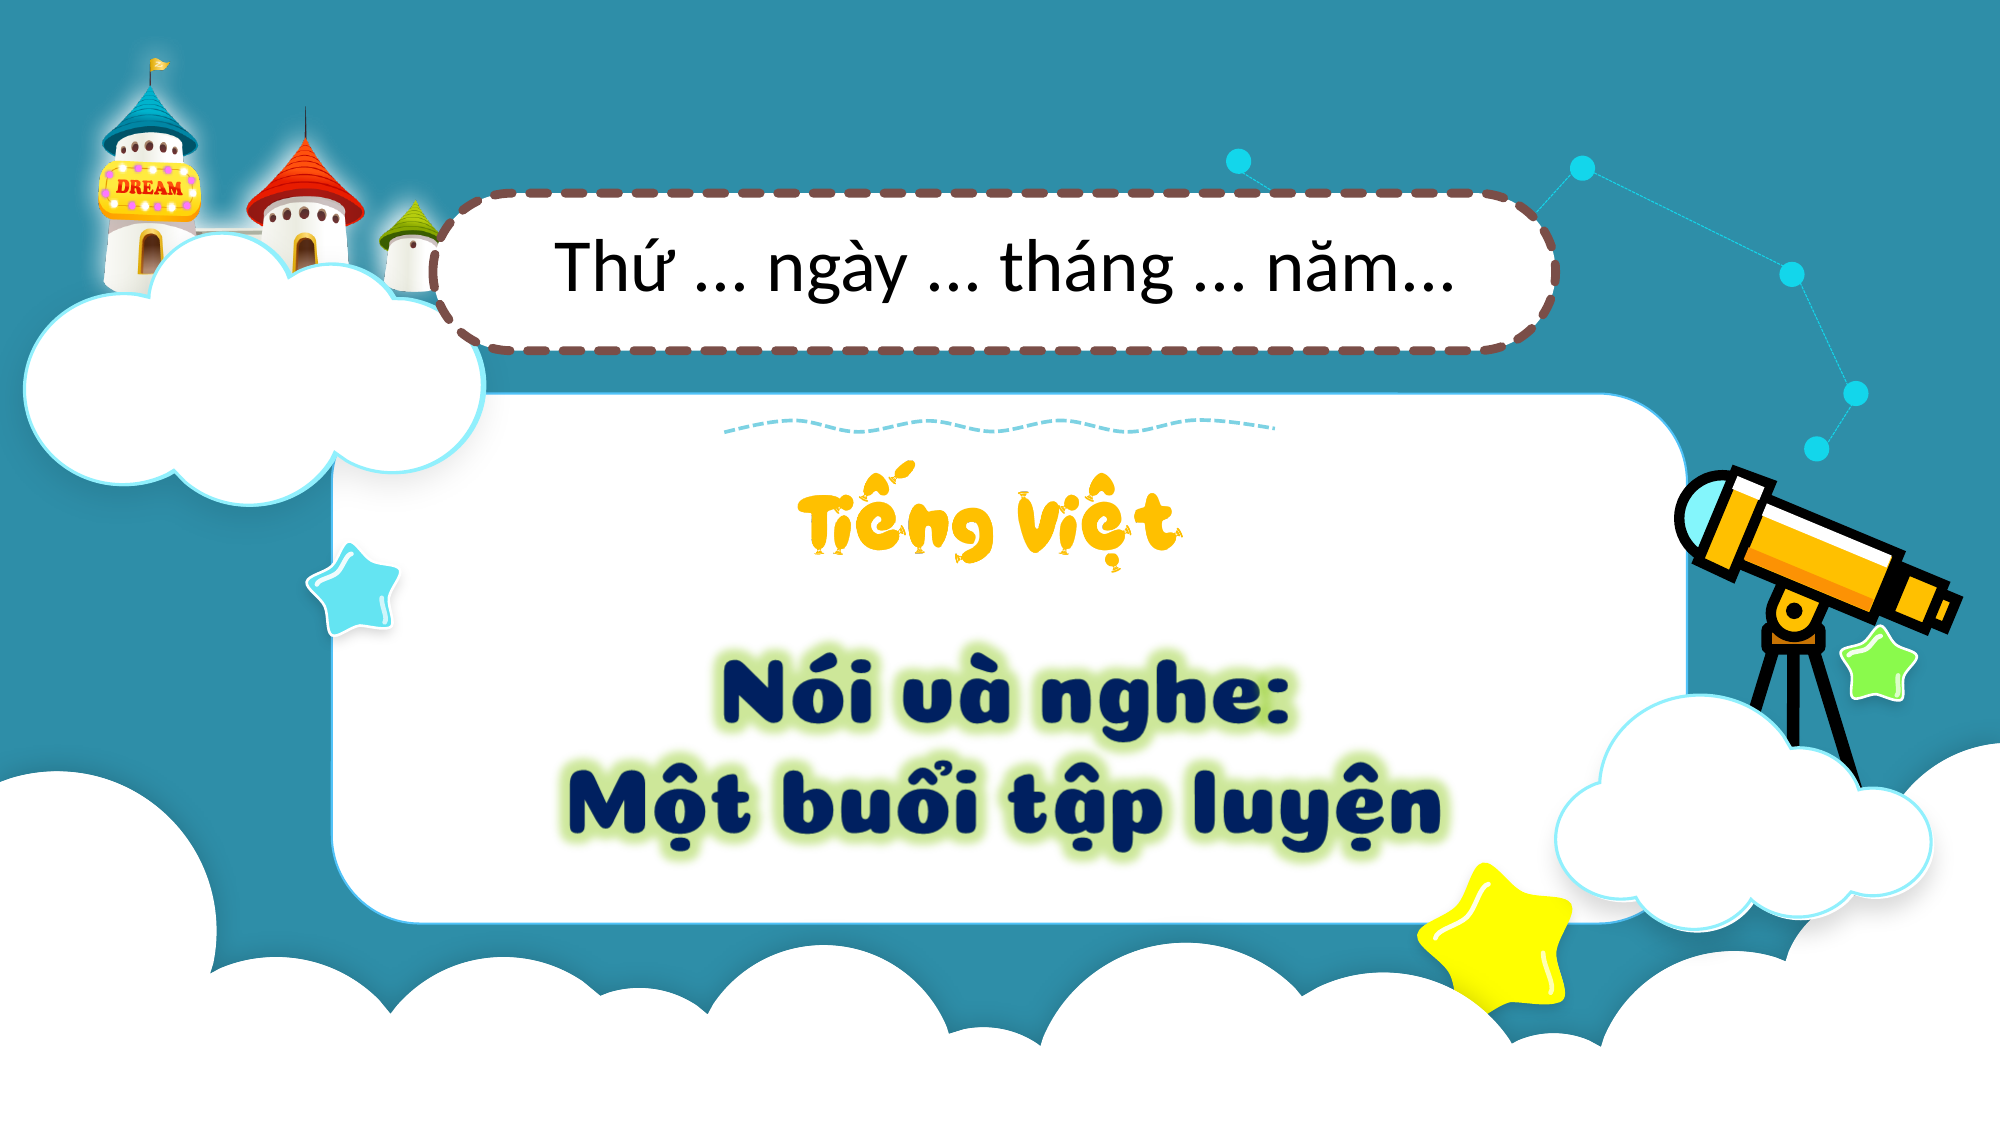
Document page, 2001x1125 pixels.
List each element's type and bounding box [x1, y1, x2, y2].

text_box [1477, 151, 1770, 345]
text_box [1580, 695, 1935, 933]
text_box [330, 392, 1688, 743]
text_box [0, 0, 2000, 743]
text_box [1671, 481, 1963, 807]
text_box [724, 419, 845, 434]
text_box [870, 419, 983, 430]
text_box [23, 231, 484, 505]
picture [84, 43, 466, 231]
text_box [1780, 262, 1868, 461]
text_box [1241, 131, 1369, 193]
picture [430, 430, 1580, 941]
text_box [0, 743, 2000, 1125]
text_box [432, 193, 1556, 351]
text_box [307, 539, 403, 633]
text_box [1001, 418, 1276, 430]
text_box [64, 22, 479, 231]
